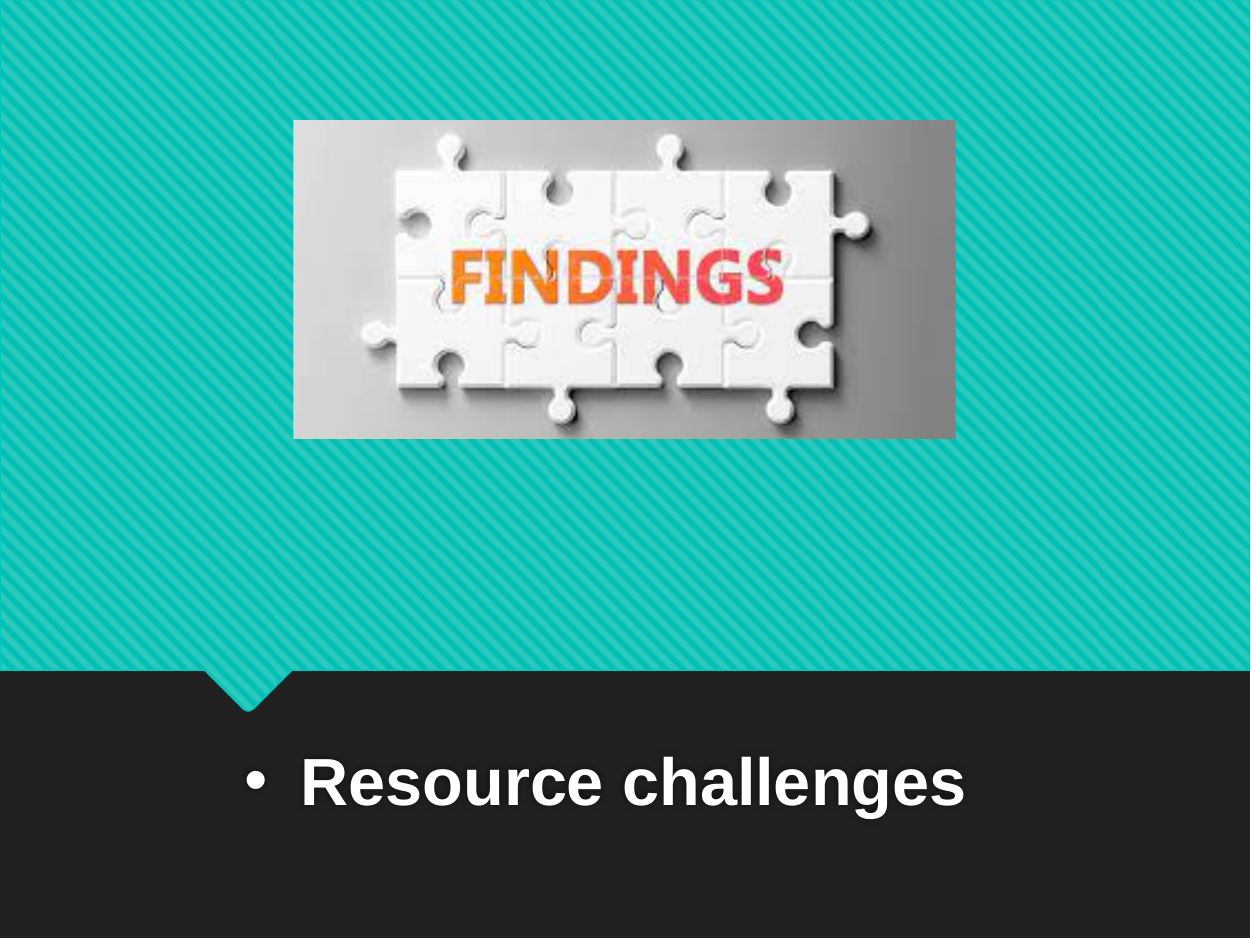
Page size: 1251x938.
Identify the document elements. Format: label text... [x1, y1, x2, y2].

title Resource challenges [63, 637, 1148, 828]
picture [293, 120, 957, 439]
